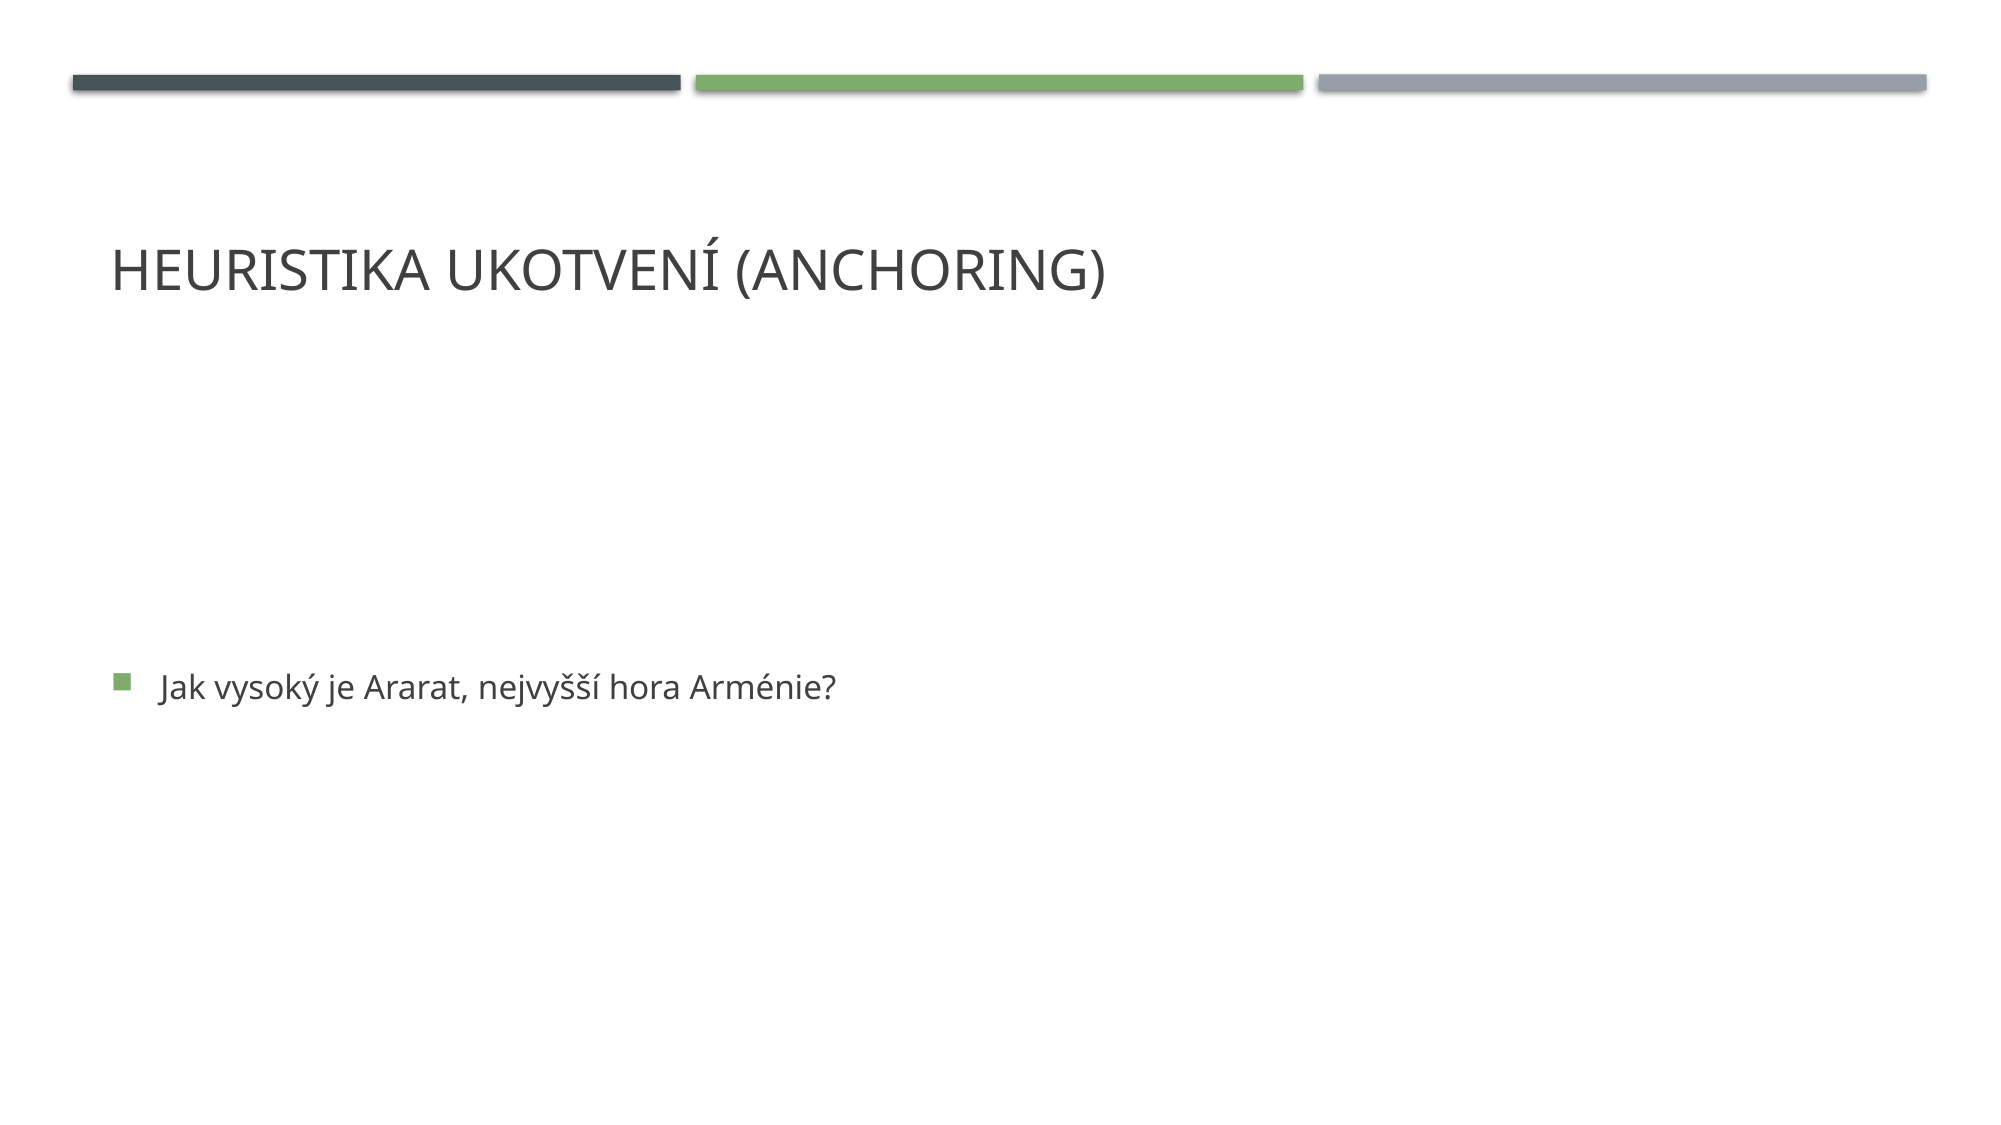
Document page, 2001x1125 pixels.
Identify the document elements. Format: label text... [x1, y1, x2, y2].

title Heuristika ukotvení (Anchoring) [95, 115, 1905, 311]
list Jak vysoký je Ararat, nejvyšší hora Arménie? [95, 383, 1905, 981]
